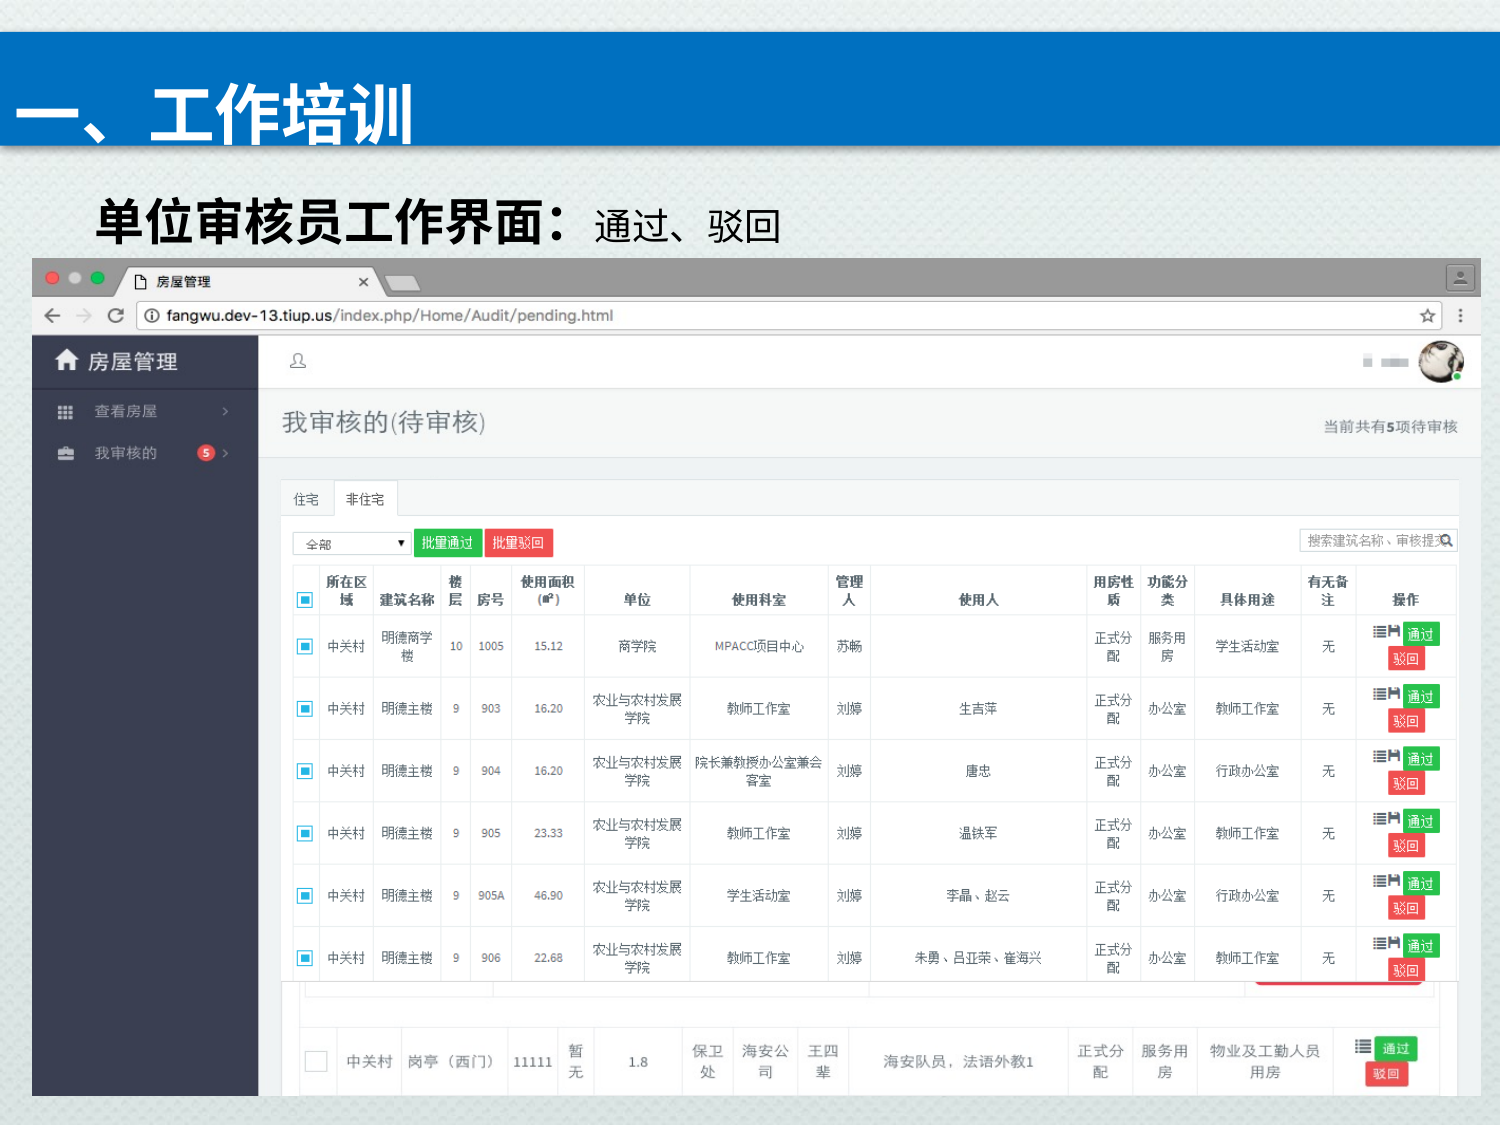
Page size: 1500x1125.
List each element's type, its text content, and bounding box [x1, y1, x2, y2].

title 一、工作培训 [0, 49, 1023, 146]
picture [0, 0, 1500, 31]
text_box 单位审核员工作界面：通过、驳回 [17, 182, 1326, 258]
picture [0, 146, 1500, 1125]
